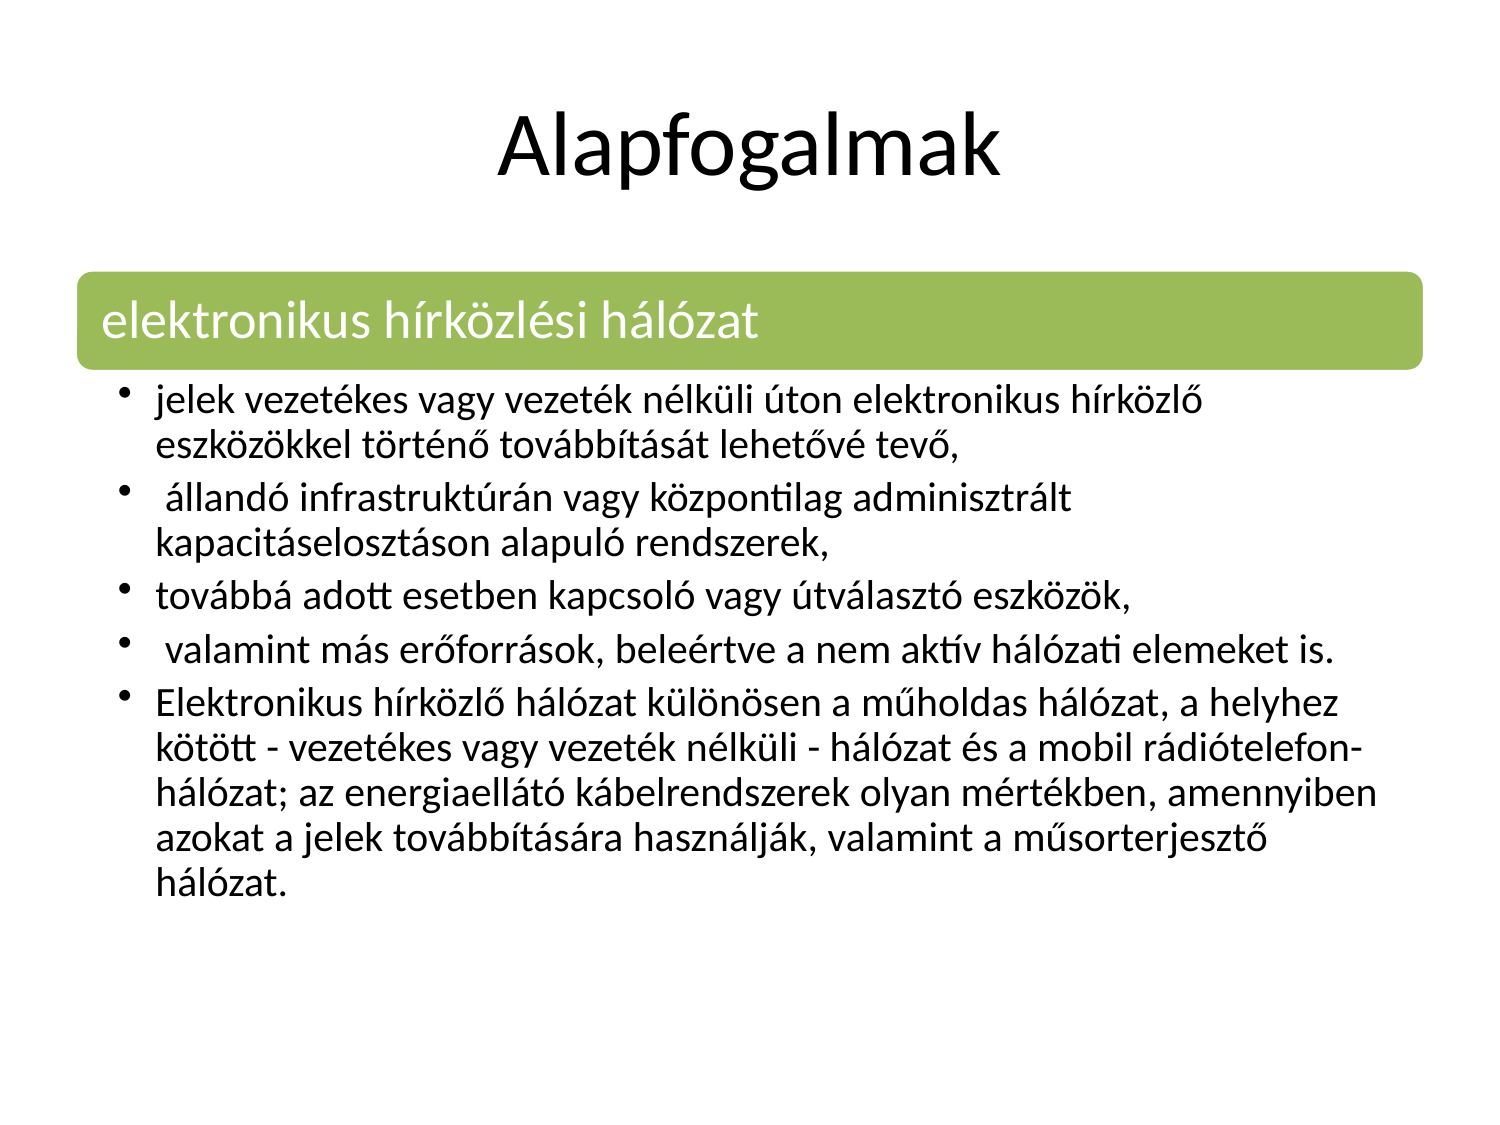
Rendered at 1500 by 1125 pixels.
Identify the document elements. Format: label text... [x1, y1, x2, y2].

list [74, 227, 1426, 971]
title Alapfogalmak [75, 45, 1425, 226]
